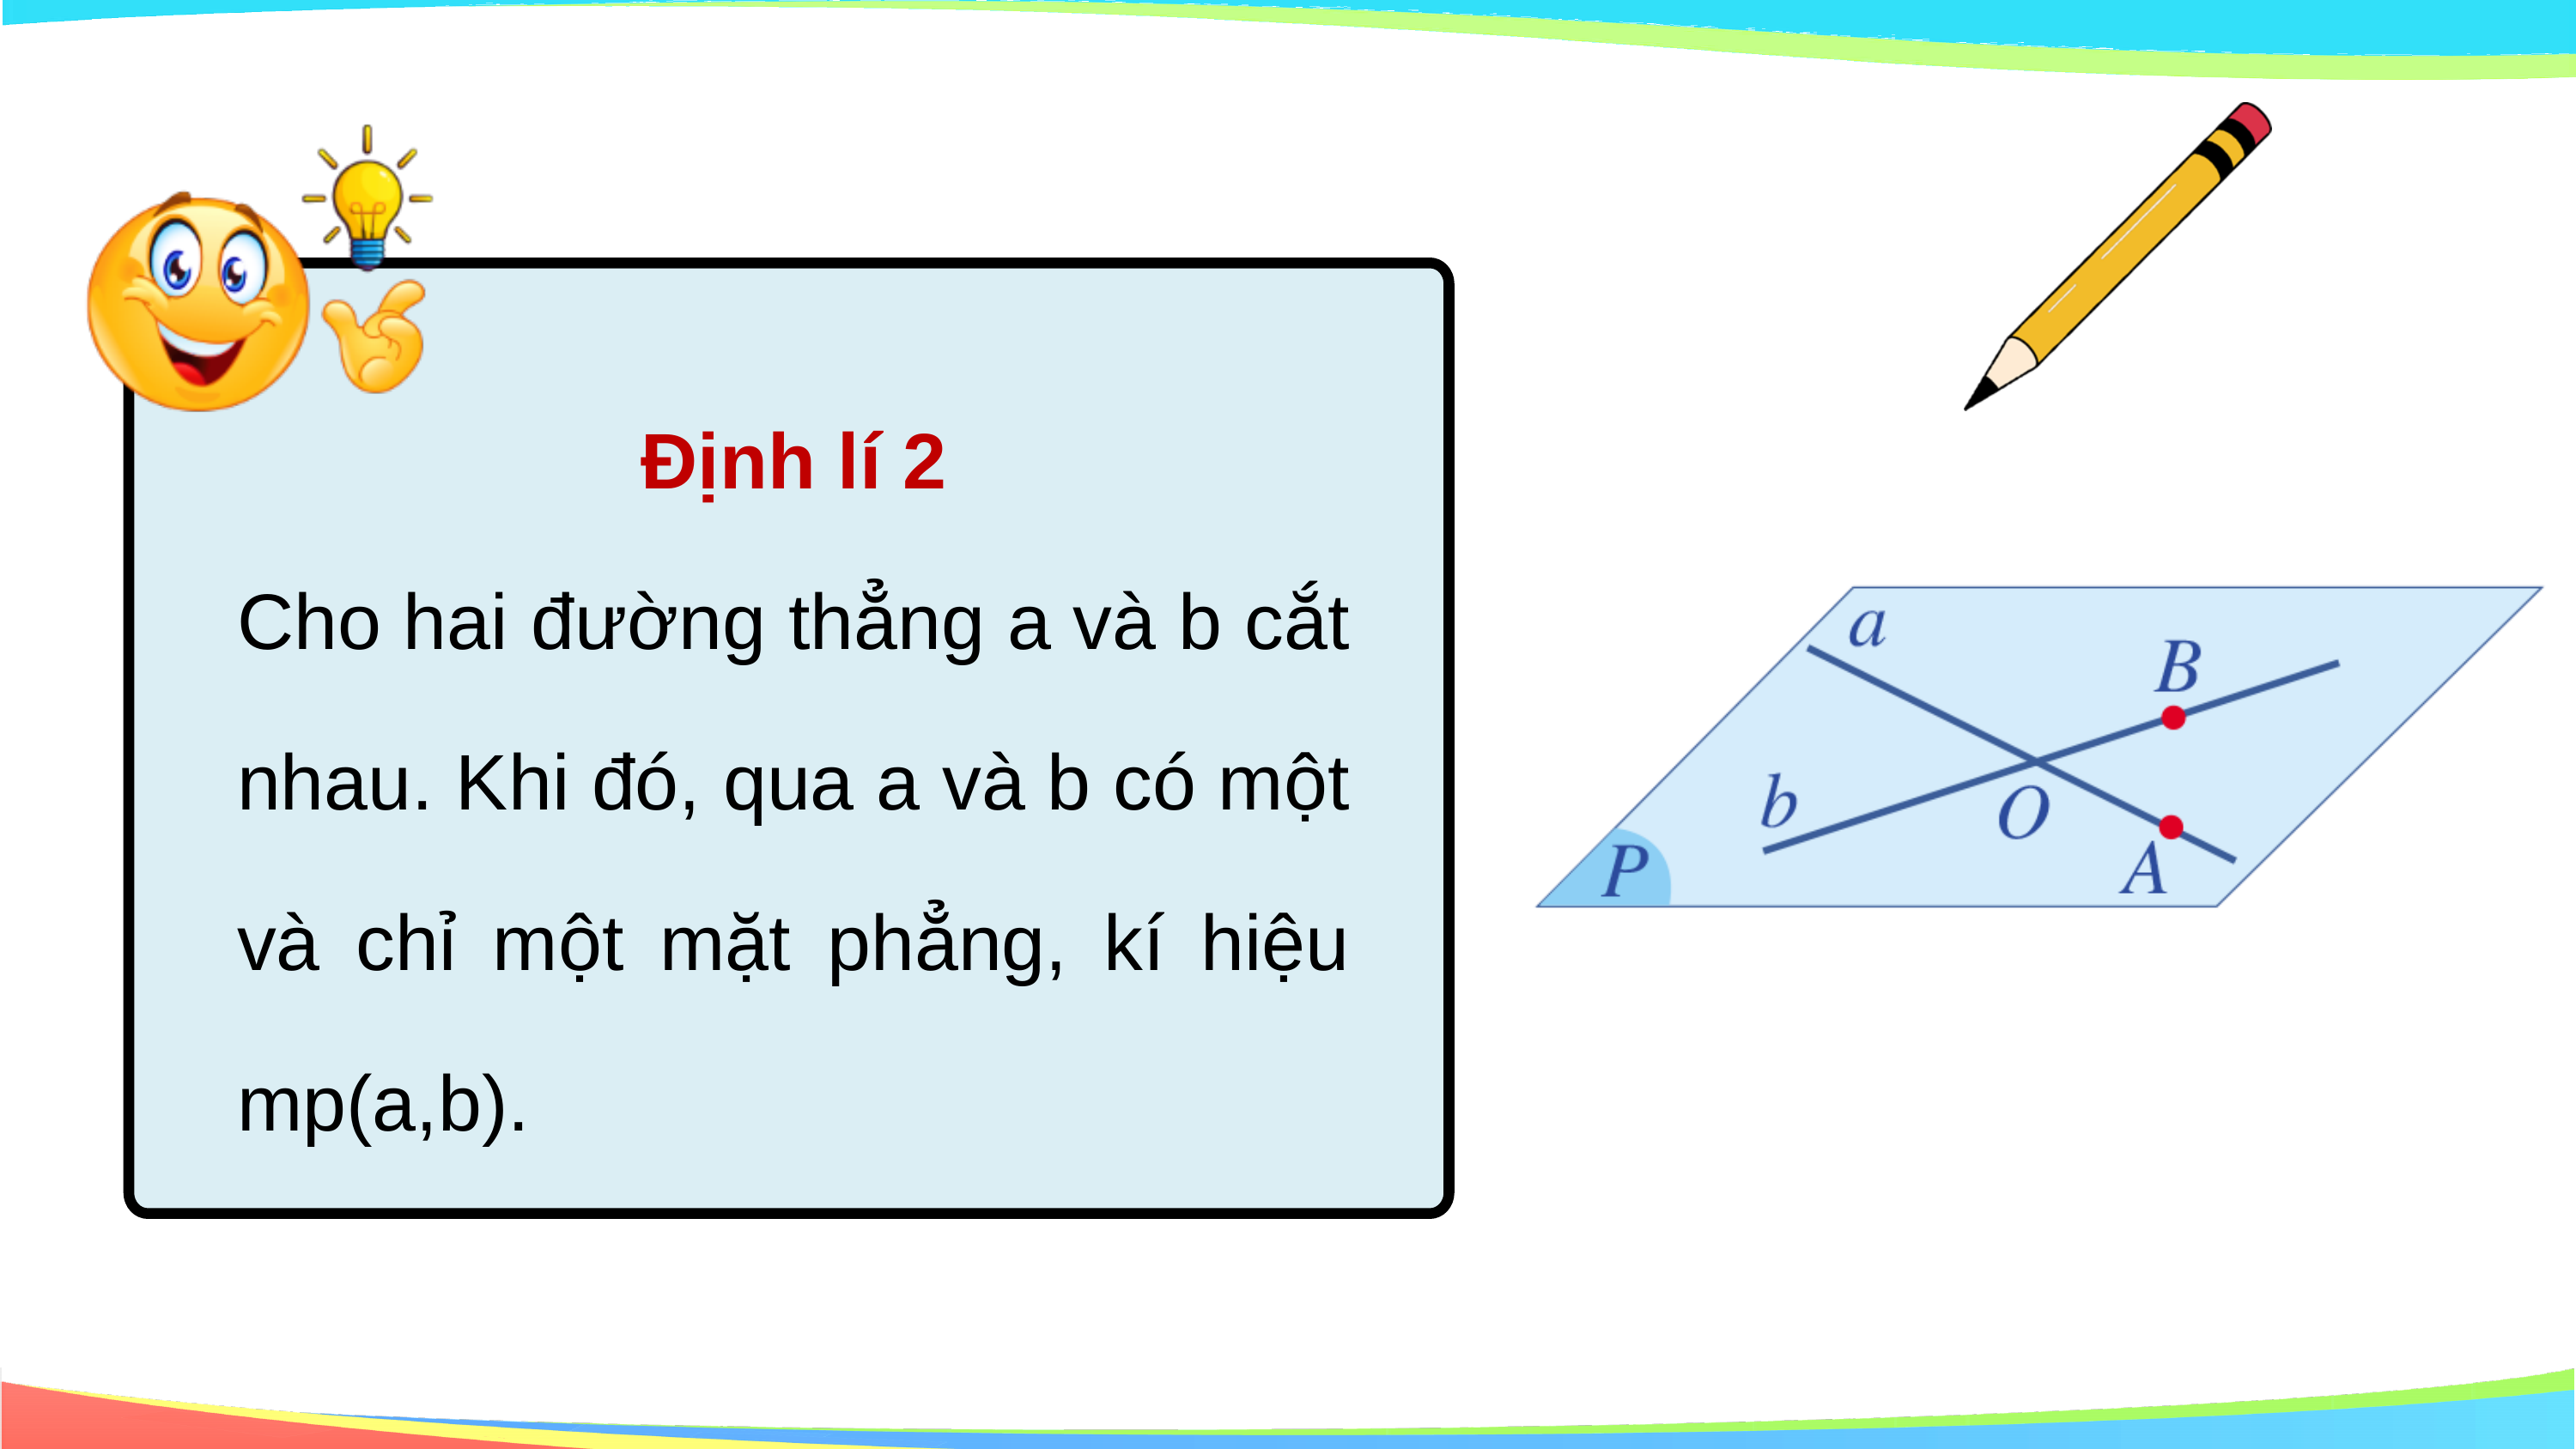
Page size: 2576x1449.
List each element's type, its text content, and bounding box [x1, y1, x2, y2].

picture [0, 0, 2576, 81]
picture [0, 1367, 2574, 1449]
picture [1964, 102, 2272, 411]
text_box [129, 263, 1449, 1214]
picture [1507, 544, 2559, 932]
picture [64, 97, 452, 429]
text_box Định lí 2 Cho hai đường thẳng a và b cắt nhau. Khi đó, qua a và b có một và chỉ một mặt phẳng, kí hiệu mp(a,b). [224, 337, 1364, 1153]
